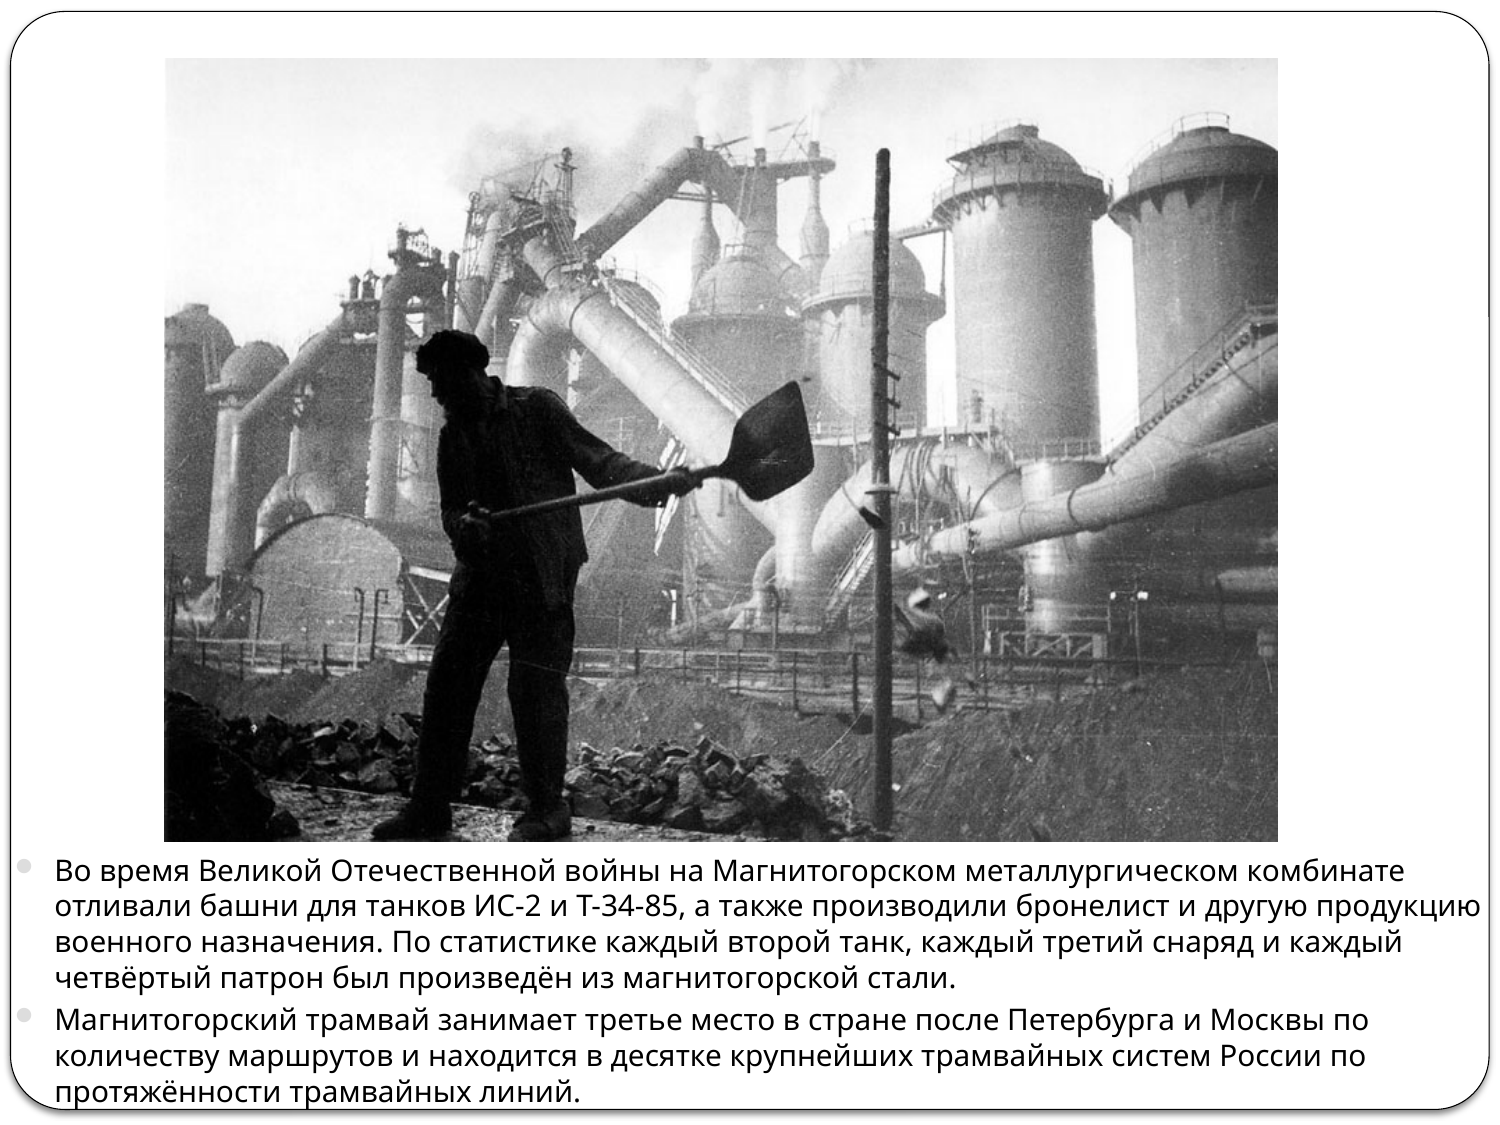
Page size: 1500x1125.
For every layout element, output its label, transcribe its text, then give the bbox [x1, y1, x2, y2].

list Во время Великой Отечественной войны на Магнитогорском металлургическом комбинате отливали башни для танков ИС-2 и Т-34-85, а также производили бронелист и другую продукцию военного назначения. По статистике каждый второй танк, каждый третий снаряд и каждый четвёртый патрон был произведён из магнитогорской стали. Магнитогорский трамвай занимает третье место в стране после Петербурга и Москвы по количеству маршрутов и находится в десятке крупнейших трамвайных систем России по протяжённости трамвайных линий. [0, 843, 1500, 1125]
picture [163, 58, 1278, 843]
